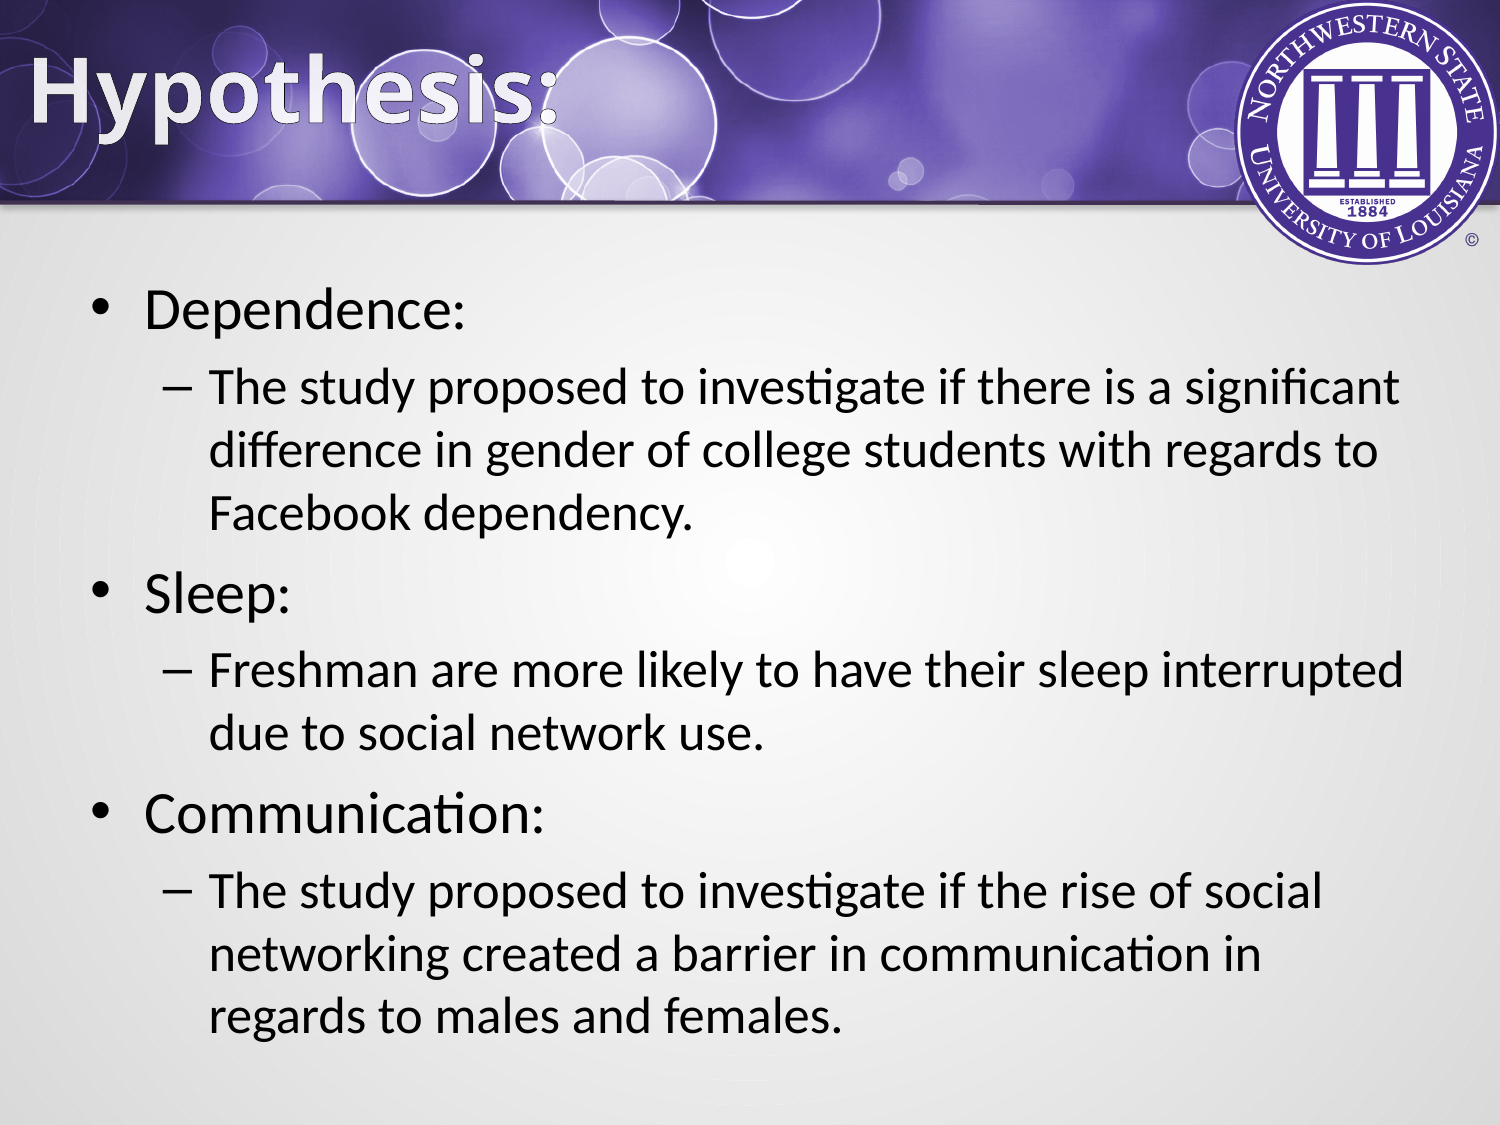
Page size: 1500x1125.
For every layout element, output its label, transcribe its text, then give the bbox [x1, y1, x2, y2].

picture [0, 0, 1500, 265]
list Dependence: The study proposed to investigate if there is a significant difference in gender of college students with regards to Facebook dependency. Sleep: Freshman are more likely to have their sleep interrupted due to social network use. Communication: The study proposed to investigate if the rise of social networking created a barrier in communication in regards to males and females. [75, 262, 1425, 1057]
